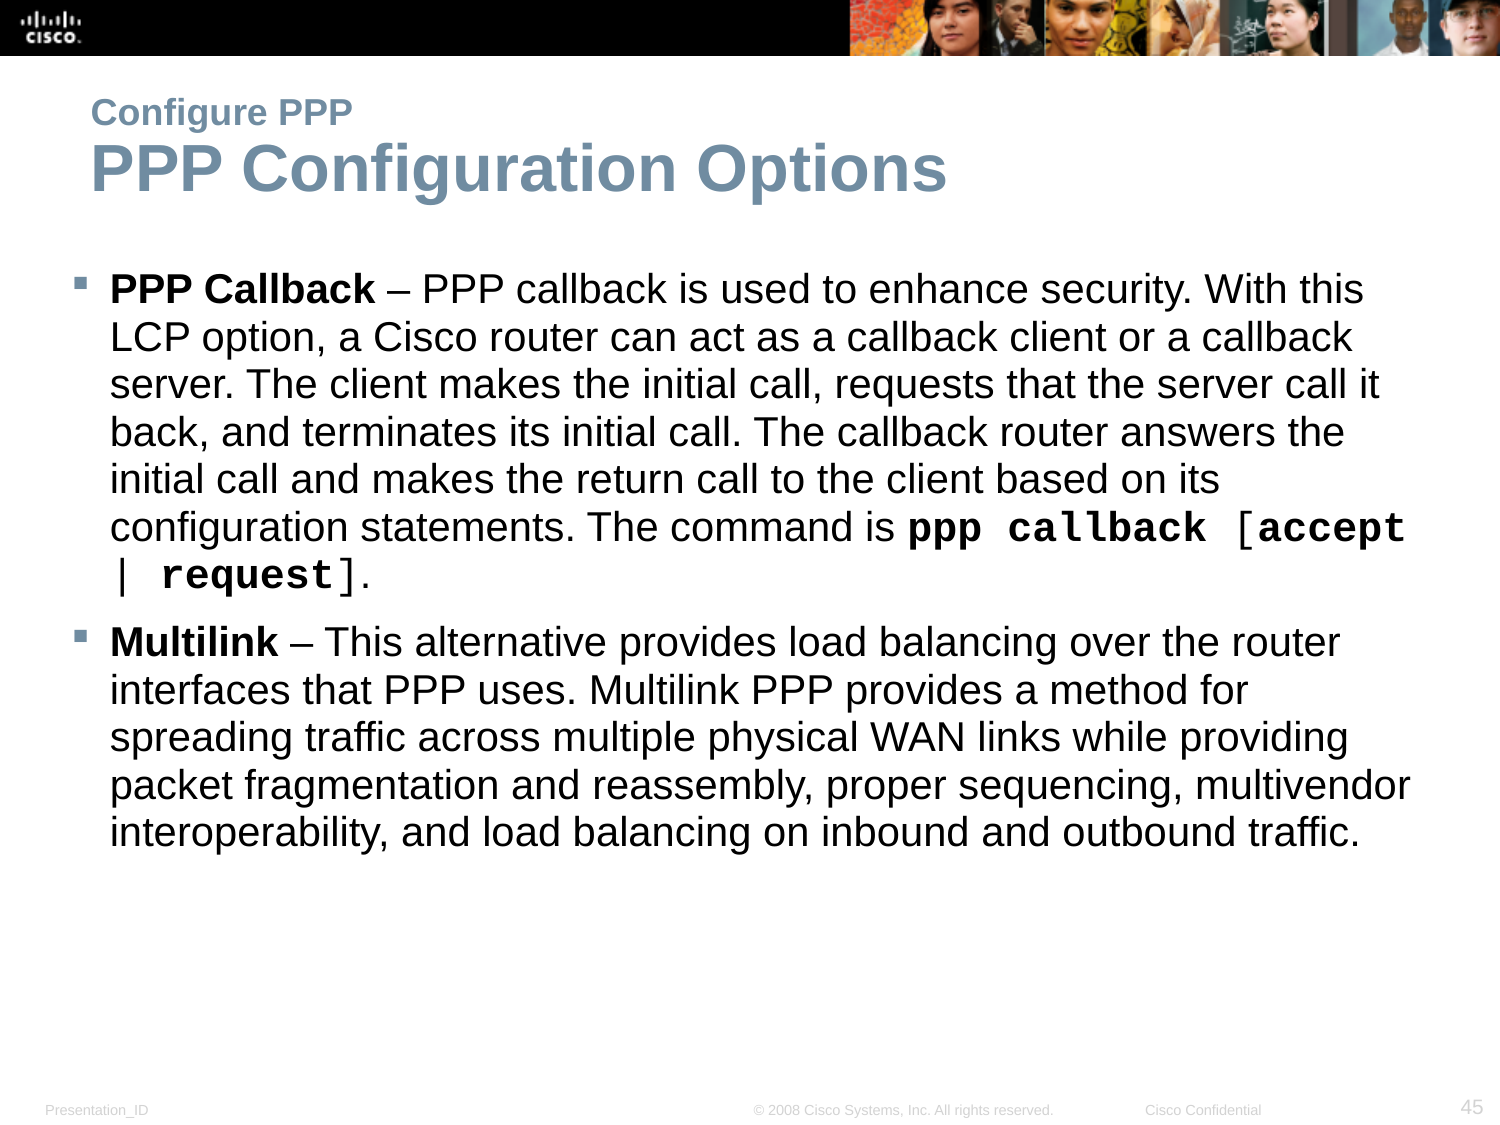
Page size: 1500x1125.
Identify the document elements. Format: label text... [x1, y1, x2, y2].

text_box PPP Callback – PPP callback is used to enhance security. With this LCP option, a Cisco router can act as a callback client or a callback server. The client makes the initial call, requests that the server call it back, and terminates its initial call. The callback router answers the initial call and makes the return call to the client based on its configuration statements. The command is ppp callback [accept | request]. Multilink – This alternative provides load balancing over the router interfaces that PPP uses. Multilink PPP provides a method for spreading traffic across multiple physical WAN links while providing packet fragmentation and reassembly, proper sequencing, multivendor interoperability, and load balancing on inbound and outbound traffic. [56, 258, 1435, 918]
title Configure PPP PPP Configuration Options [76, 74, 1414, 213]
picture [0, 0, 1500, 56]
